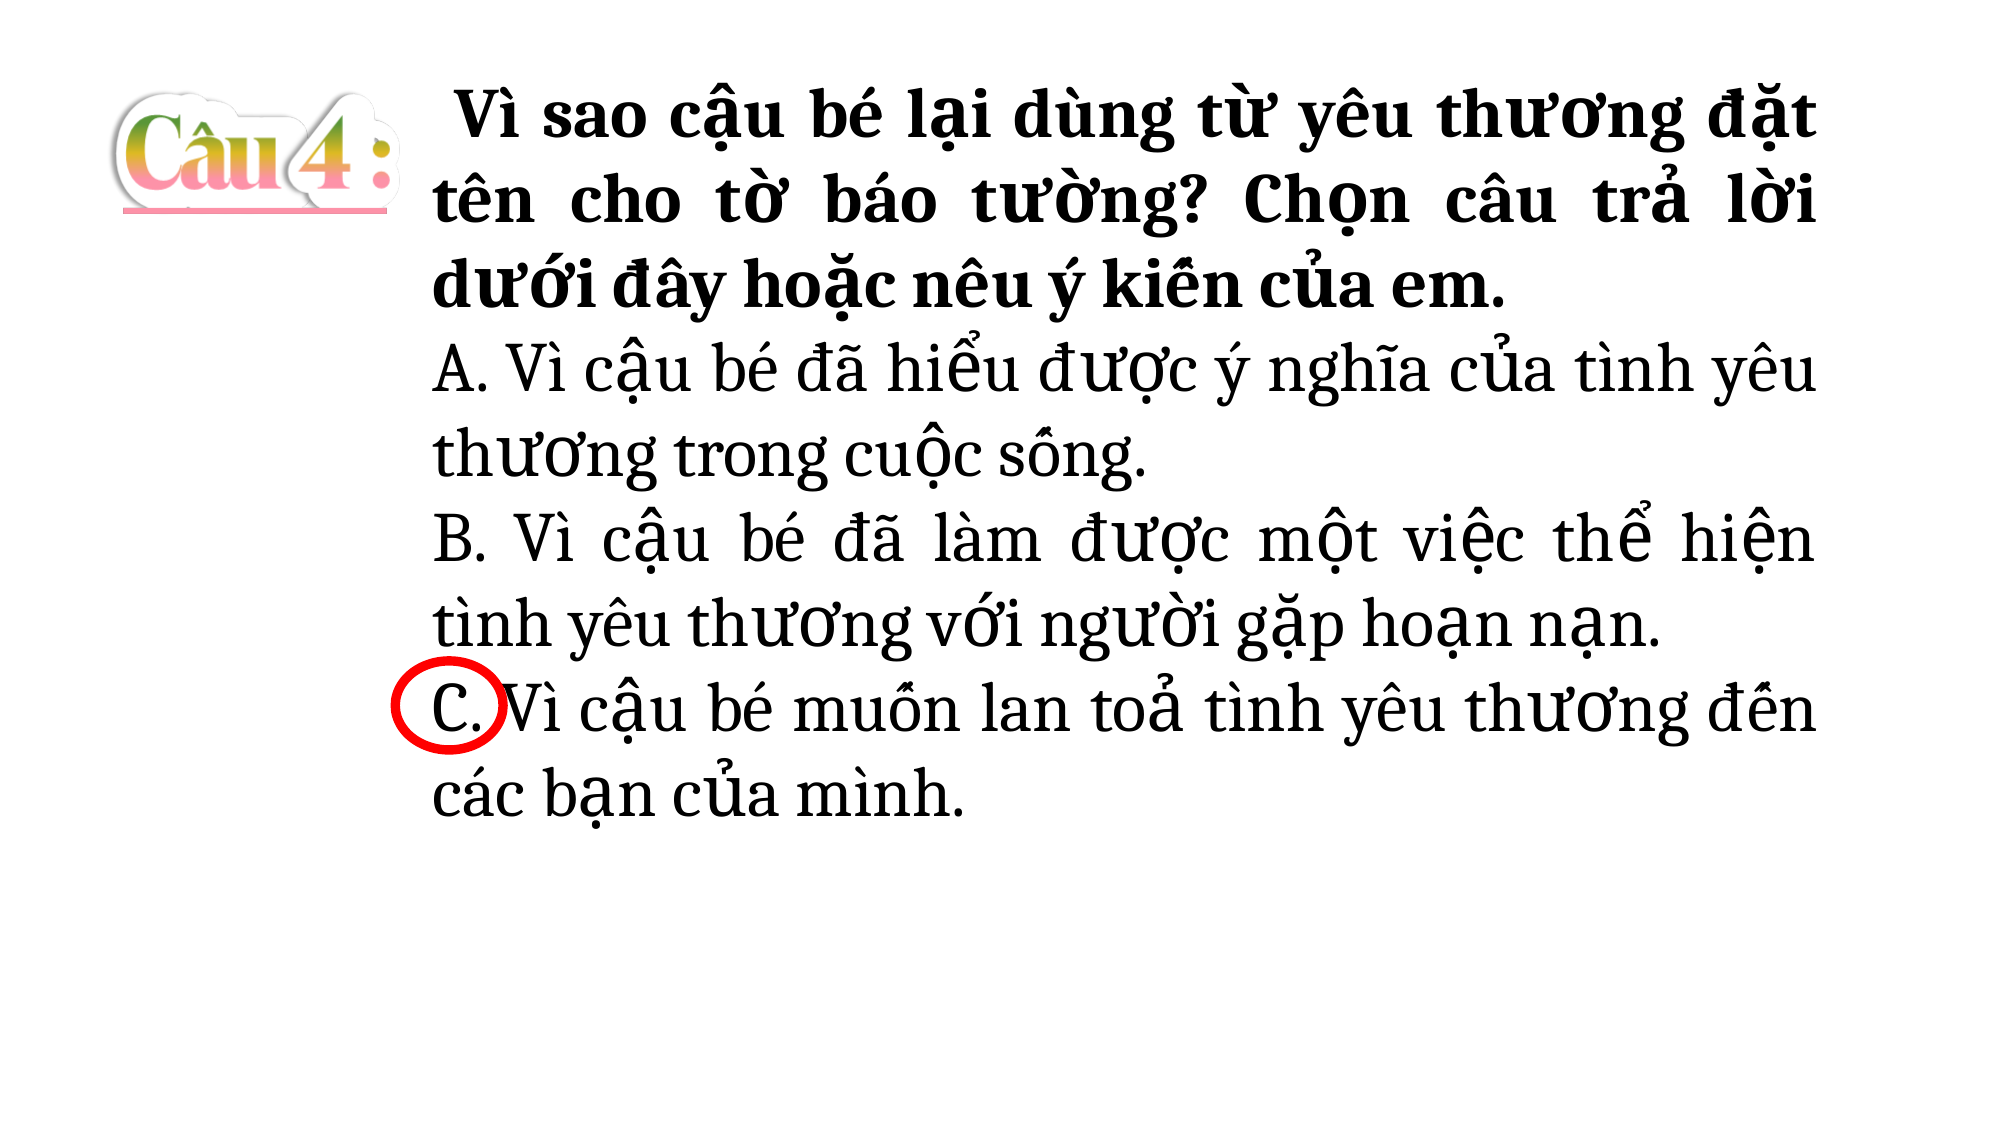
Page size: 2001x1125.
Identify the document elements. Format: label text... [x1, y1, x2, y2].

picture [67, 83, 443, 221]
text_box [393, 659, 505, 752]
text_box Vì sao cậu bé lại dùng từ yêu thương đặt tên cho tờ báo tường? Chọn câu trả lời dưới đây hoặc nêu ý kiến của em. A. Vì cậu bé đã hiểu được ý nghĩa của tình yêu thương trong cuộc sống. B. Vì cậu bé đã làm được một việc thể hiện tình yêu thương với người gặp hoạn nạn. C. Vì cậu bé muốn lan toả tình yêu thương đến các bạn của mình. [418, 58, 1833, 838]
